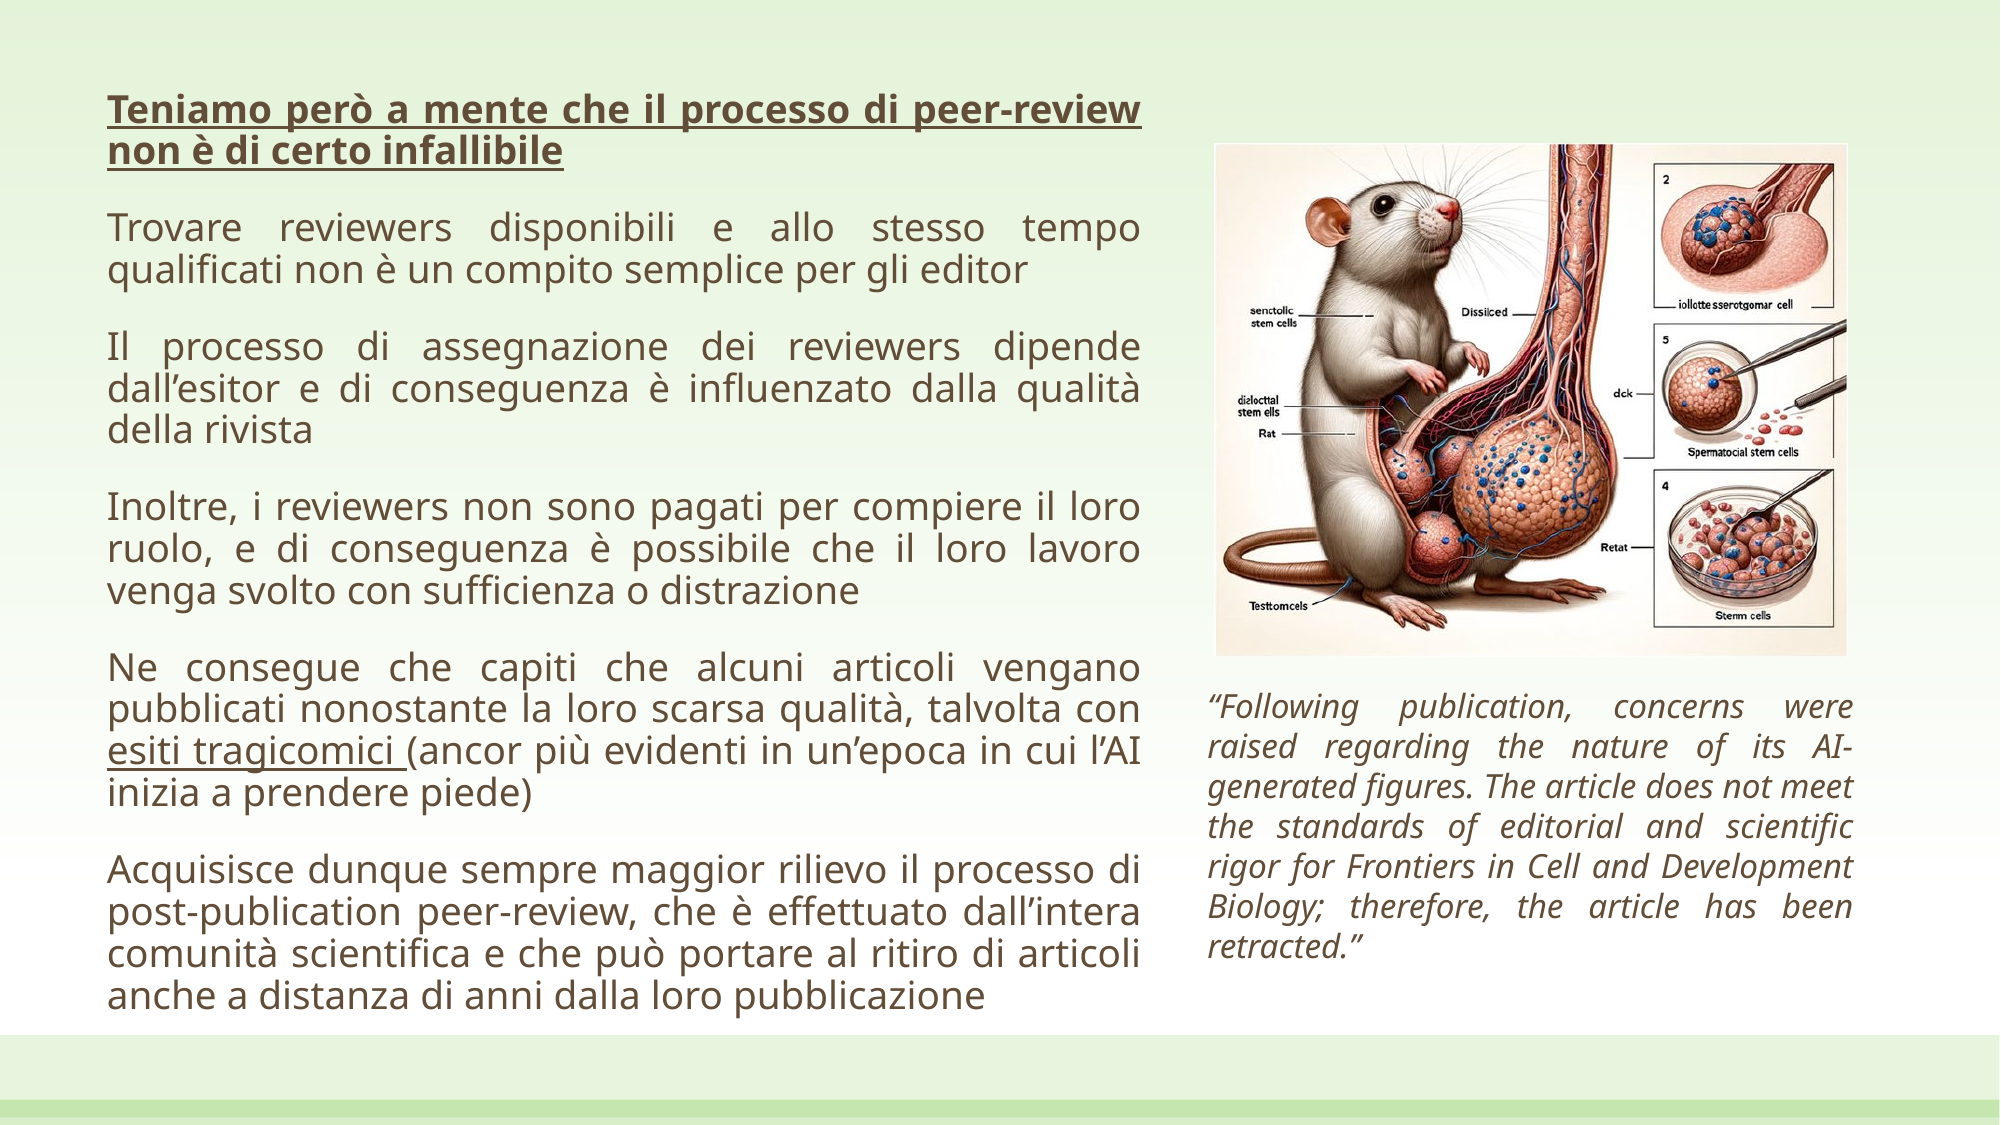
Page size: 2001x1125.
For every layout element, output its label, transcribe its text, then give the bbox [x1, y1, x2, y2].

picture [1214, 143, 1848, 657]
text_box “Following publication, concerns were raised regarding the nature of its AI-generated figures. The article does not meet the standards of editorial and scientific rigor for Frontiers in Cell and Development Biology; therefore, the article has been retracted.” [1192, 677, 1869, 972]
list Teniamo però a mente che il processo di peer-review non è di certo infallibile Trovare reviewers disponibili e allo stesso tempo qualificati non è un compito semplice per gli editor Il processo di assegnazione dei reviewers dipende dall’esitor e di conseguenza è influenzato dalla qualità della rivista Inoltre, i reviewers non sono pagati per compiere il loro ruolo, e di conseguenza è possibile che il loro lavoro venga svolto con sufficienza o distrazione Ne consegue che capiti che alcuni articoli vengano pubblicati nonostante la loro scarsa qualità, talvolta con esiti tragicomici (ancor più evidenti in un’epoca in cui l’AI inizia a prendere piede) Acquisisce dunque sempre maggior rilievo il processo di post-publication peer-review, che è effettuato dall’intera comunità scientifica e che può portare al ritiro di articoli anche a distanza di anni dalla loro pubblicazione [84, 82, 1158, 1053]
